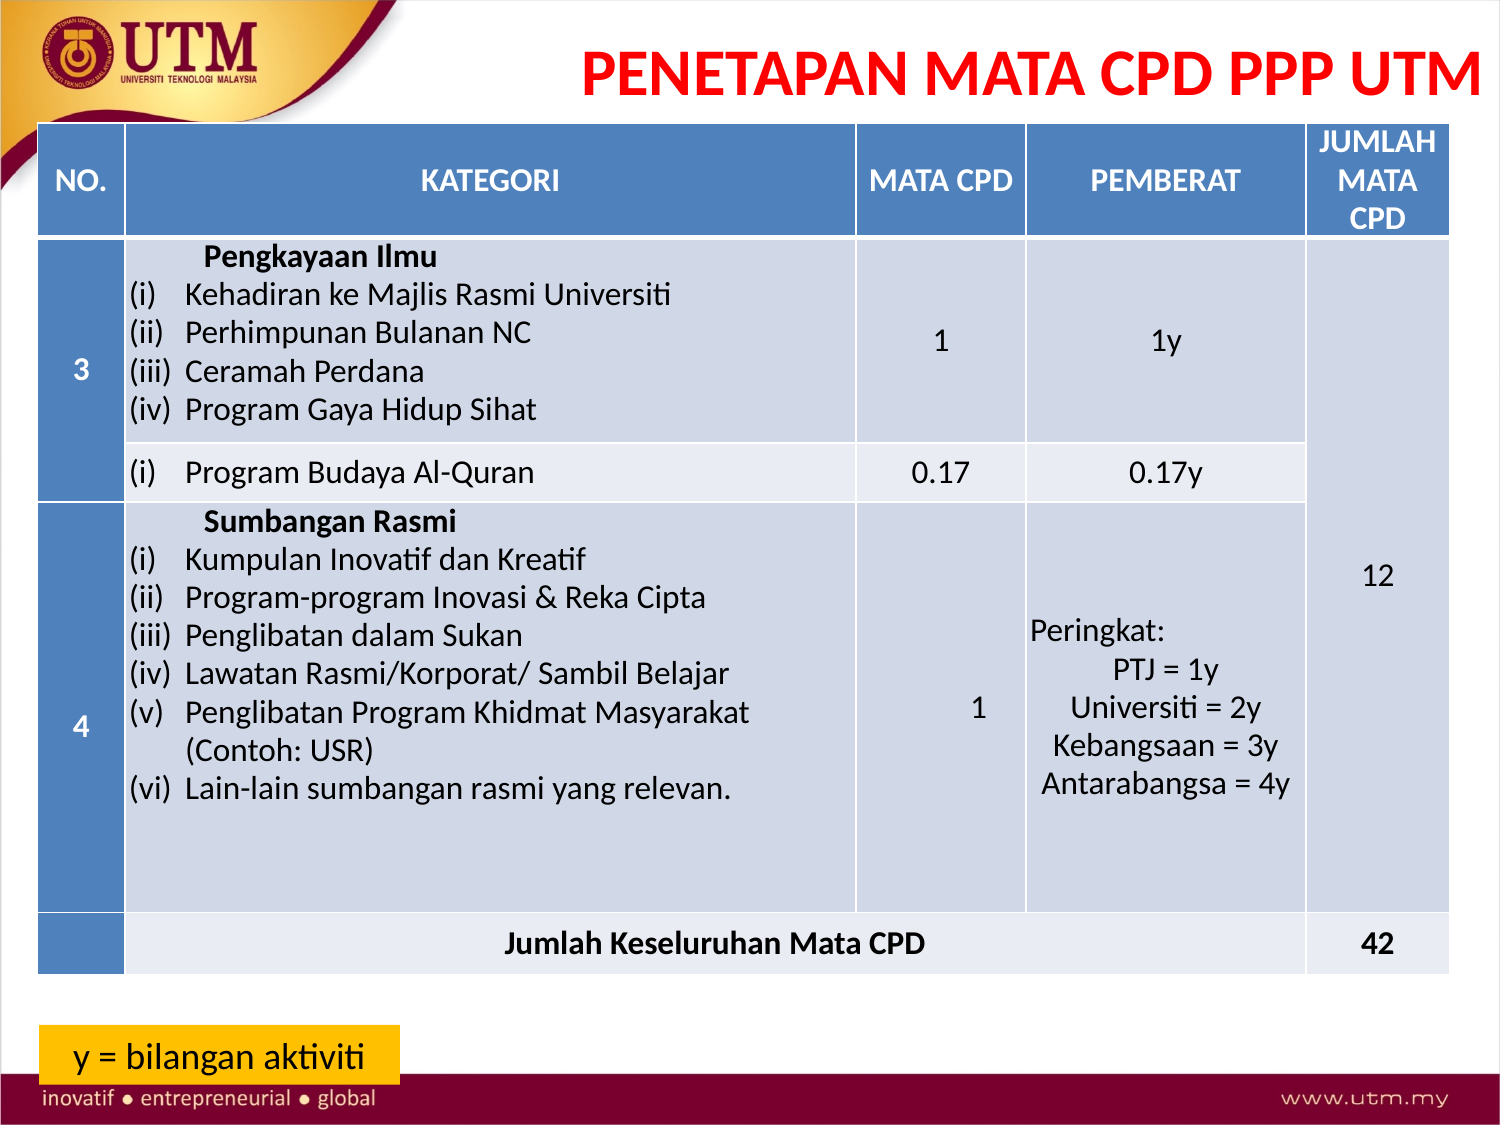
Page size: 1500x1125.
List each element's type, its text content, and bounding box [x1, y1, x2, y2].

table_cell Peringkat: PTJ = 1y Universiti = 2y Kebangsaan = 3y Antarabangsa = 4y [1027, 503, 1305, 912]
table_cell 0.17y [1027, 444, 1305, 501]
table_header NO. [38, 124, 124, 235]
table_header MATA CPD [857, 124, 1025, 235]
table_cell 3 [38, 240, 124, 501]
table_cell Program Budaya Al-Quran [126, 444, 855, 501]
table_cell [38, 913, 124, 974]
table_header KATEGORI [126, 124, 855, 235]
table_cell 1y [1027, 240, 1305, 442]
text_box y = bilangan aktiviti [39, 1024, 400, 1085]
picture [0, 0, 1500, 1125]
table_cell Sumbangan Rasmi Kumpulan Inovatif dan Kreatif Program-program Inovasi & Reka Cipta Penglibatan dalam Sukan Lawatan Rasmi/Korporat/ Sambil Belajar Penglibatan Program Khidmat Masyarakat (Contoh: USR) Lain-lain sumbangan rasmi yang relevan. [126, 503, 855, 912]
title PENETAPAN MATA CPD PPP UTM [423, 0, 1500, 163]
table_cell 1 [857, 503, 1025, 912]
table_header JUMLAH MATA CPD [1307, 124, 1449, 235]
table_cell 42 [1307, 913, 1449, 974]
table_cell Pengkayaan Ilmu Kehadiran ke Majlis Rasmi Universiti Perhimpunan Bulanan NC Ceramah Perdana Program Gaya Hidup Sihat [126, 240, 855, 442]
table_header PEMBERAT [1027, 124, 1305, 235]
table_cell Jumlah Keseluruhan Mata CPD [126, 913, 1305, 974]
table_cell 1 [857, 240, 1025, 442]
table_cell 0.17 [857, 444, 1025, 501]
table_cell 4 [38, 503, 124, 912]
table_cell 12 [1307, 240, 1449, 912]
